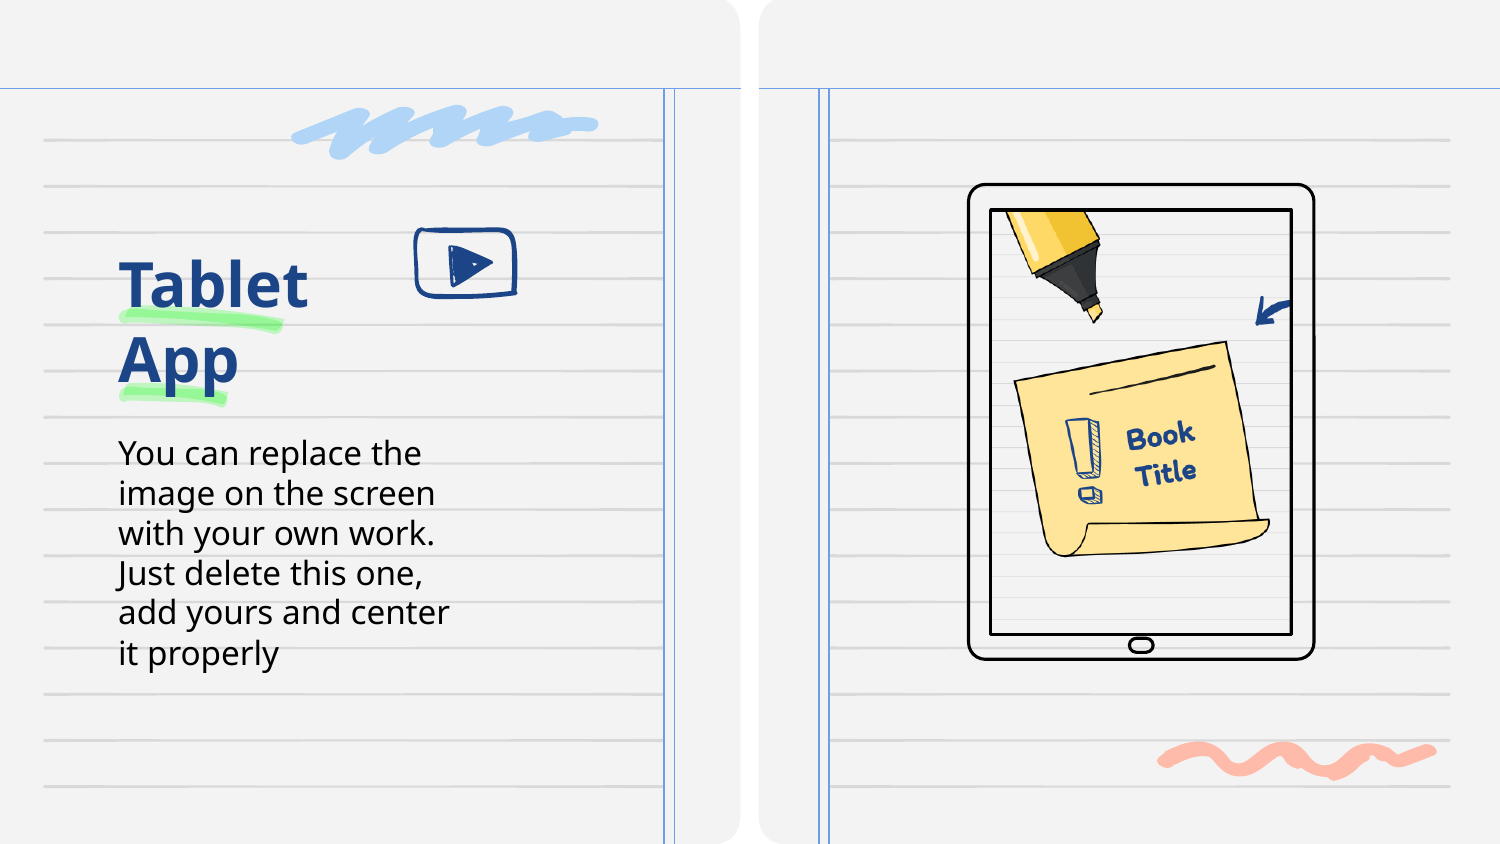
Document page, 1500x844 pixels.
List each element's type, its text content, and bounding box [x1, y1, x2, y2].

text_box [413, 227, 519, 300]
picture [991, 211, 1290, 634]
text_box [117, 304, 288, 335]
subtitle You can replace the image on the screen with your own work. Just delete this one, add yours and center it properly [118, 431, 459, 694]
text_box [118, 380, 230, 411]
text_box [286, 105, 603, 160]
title Tablet App [118, 238, 384, 402]
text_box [968, 184, 1315, 660]
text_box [1154, 742, 1441, 781]
